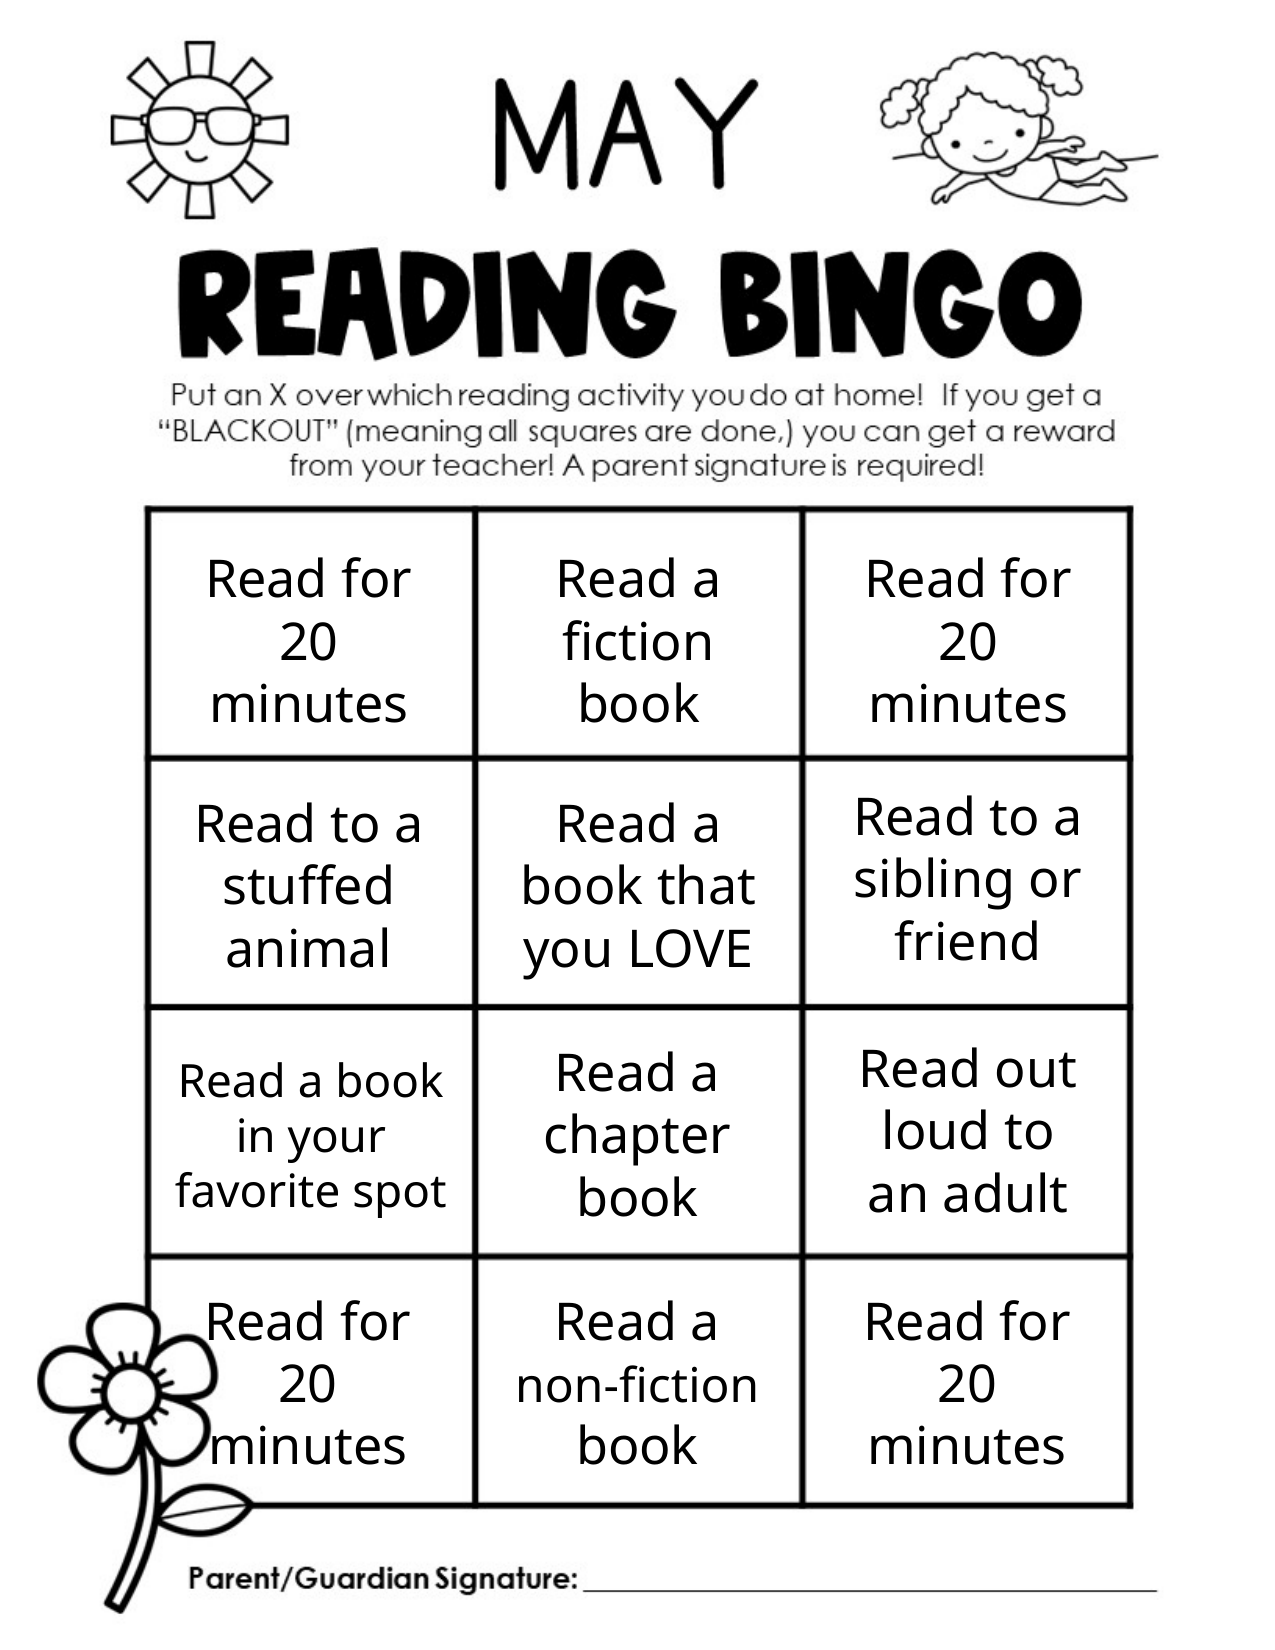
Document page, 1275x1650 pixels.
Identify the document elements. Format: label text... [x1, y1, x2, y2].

picture [0, 0, 1275, 1650]
text_box Read out loud to an adult [829, 1020, 1107, 1238]
text_box Read for 20 minutes [169, 530, 448, 748]
text_box Read for 20 minutes [828, 1272, 1106, 1491]
text_box Read to a stuffed animal [169, 775, 448, 993]
text_box Read for 20 minutes [829, 530, 1107, 748]
text_box Read a fiction book [499, 530, 778, 748]
text_box Read for 20 minutes [168, 1272, 447, 1491]
text_box Read a chapter book [498, 1024, 777, 1242]
text_box Read a book that you LOVE [499, 775, 778, 993]
text_box Read to a sibling or friend [829, 768, 1107, 986]
text_box Read a book in your favorite spot [157, 1036, 465, 1232]
text_box Read a non-fiction book [498, 1272, 777, 1491]
